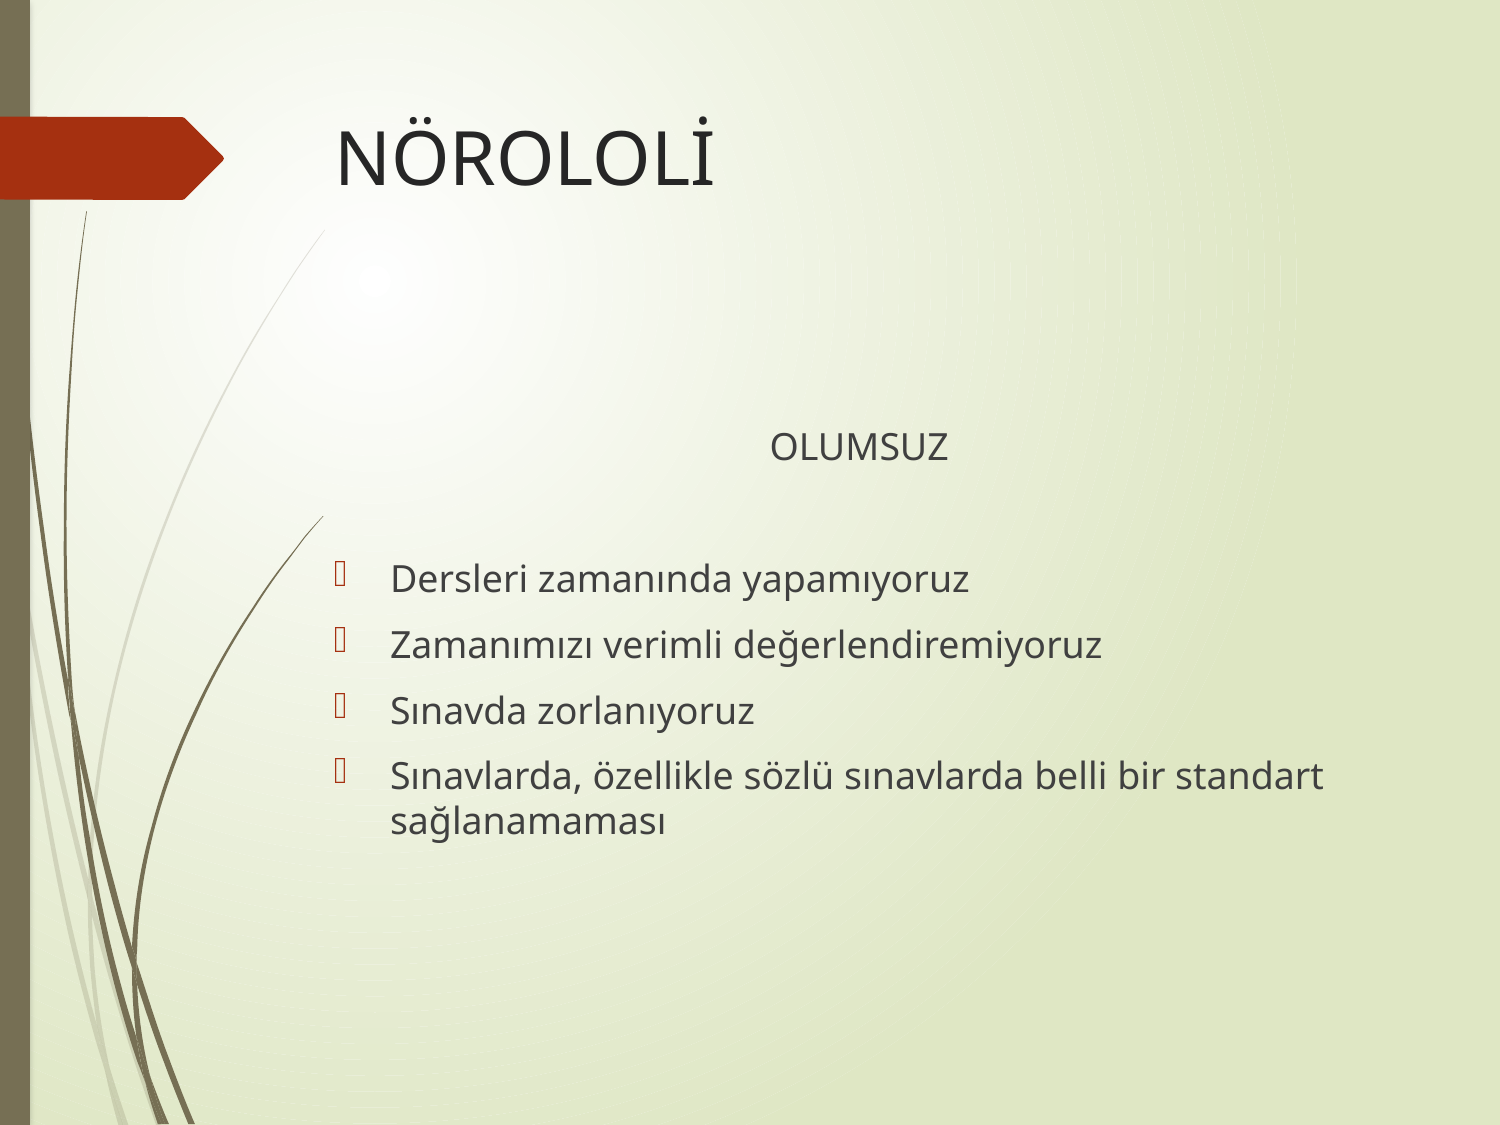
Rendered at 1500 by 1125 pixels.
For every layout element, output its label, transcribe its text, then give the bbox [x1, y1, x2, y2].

title NÖROLOLİ [319, 102, 1400, 313]
list OLUMSUZ Dersleri zamanında yapamıyoruz Zamanımızı verimli değerlendiremiyoruz Sınavda zorlanıyoruz Sınavlarda, özellikle sözlü sınavlarda belli bir standart sağlanamaması [318, 350, 1400, 970]
